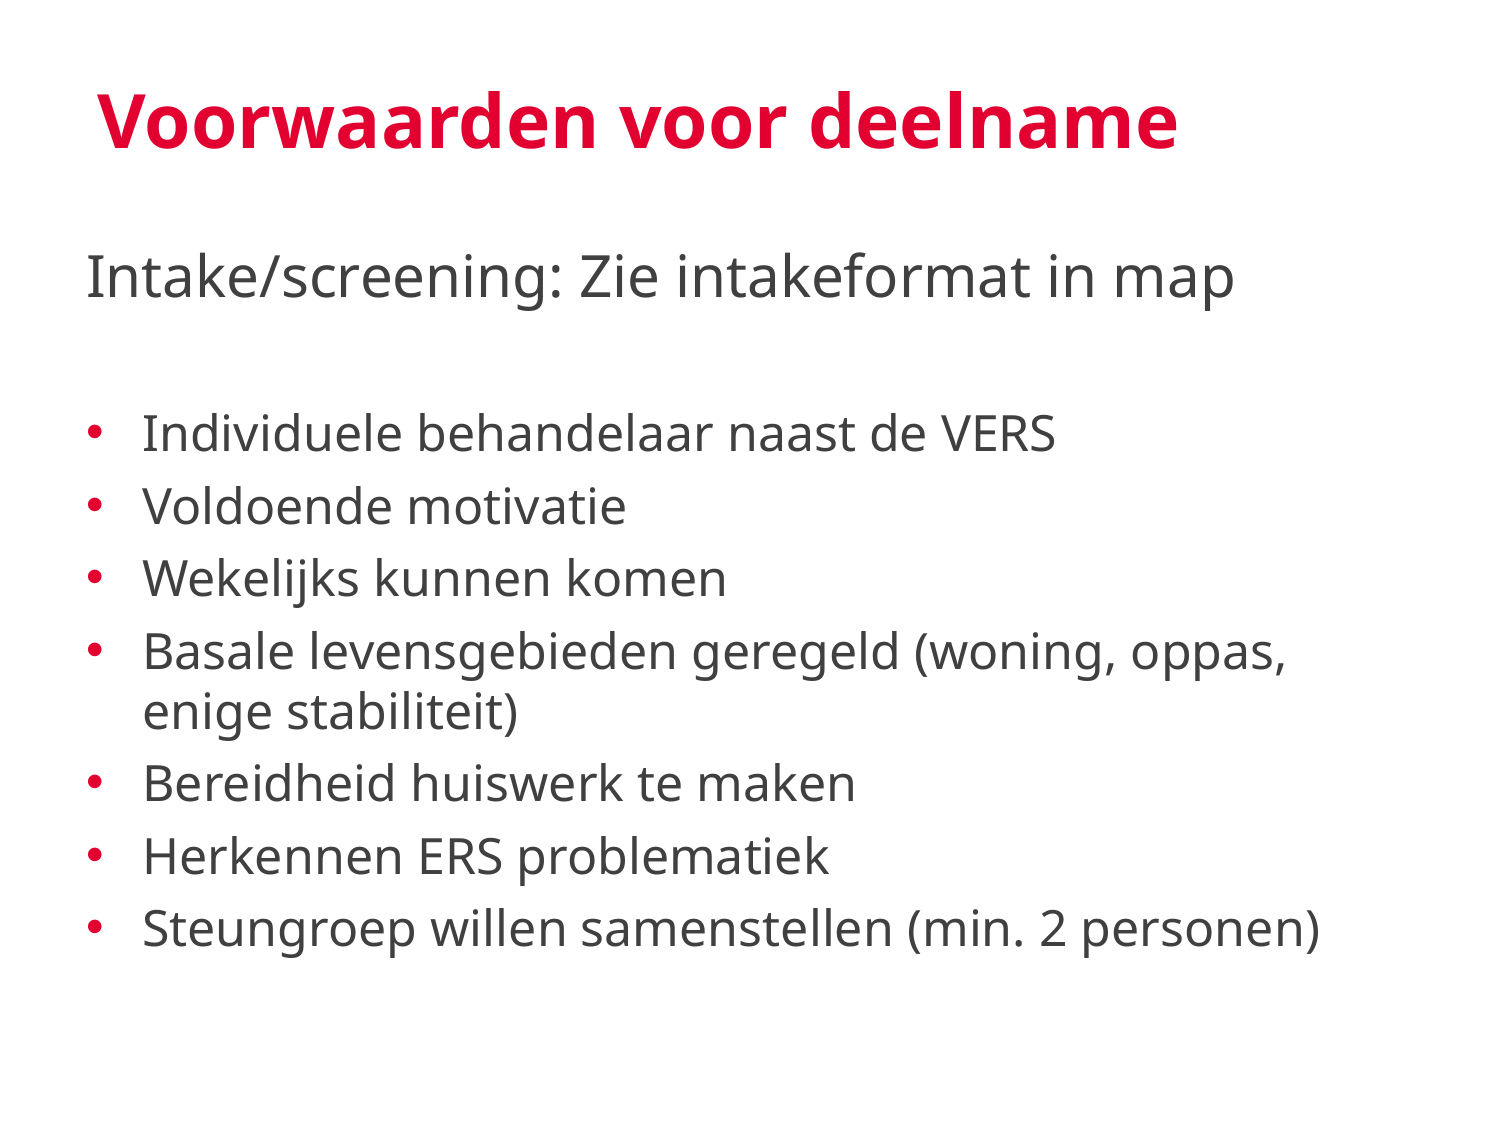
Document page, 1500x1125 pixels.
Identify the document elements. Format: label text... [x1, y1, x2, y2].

list Intake/screening: Zie intakeformat in map Individuele behandelaar naast de VERS Voldoende motivatie Wekelijks kunnen komen Basale levensgebieden geregeld (woning, oppas, enige stabiliteit) Bereidheid huiswerk te maken Herkennen ERS problematiek Steungroep willen samenstellen (min. 2 personen) [71, 231, 1442, 1083]
title Voorwaarden voor deelname [82, 66, 1430, 231]
